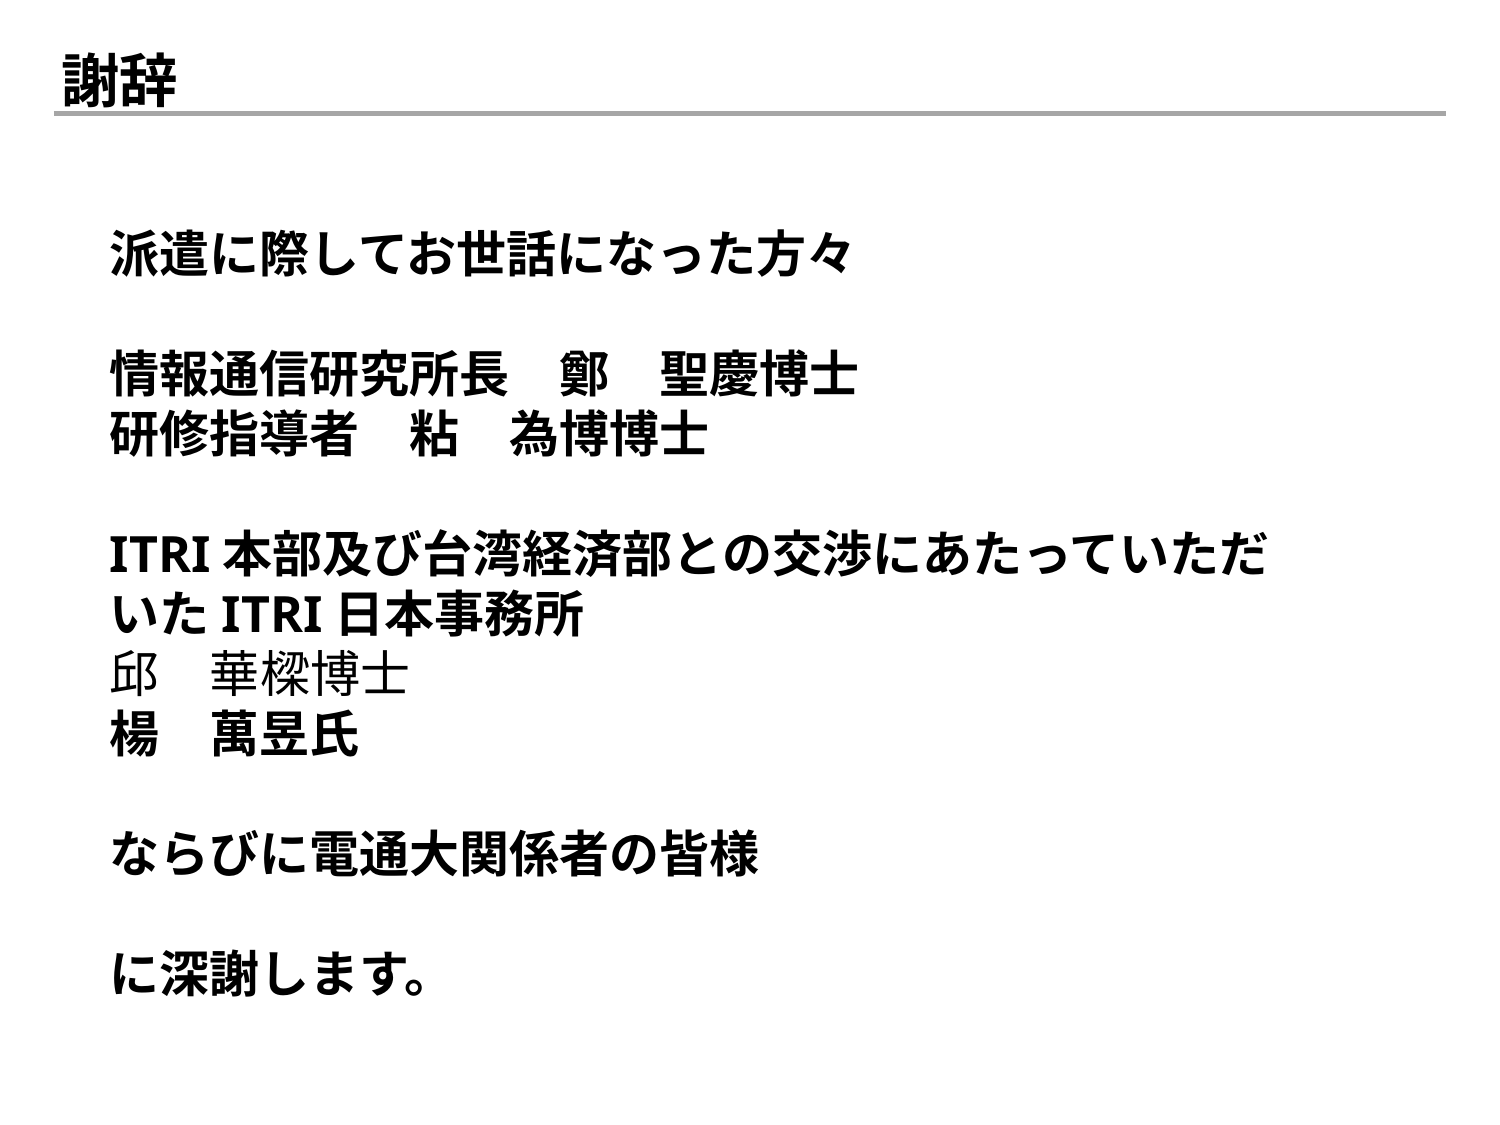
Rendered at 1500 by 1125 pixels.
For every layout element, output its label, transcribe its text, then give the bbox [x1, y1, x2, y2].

text_box 謝辞 [46, 36, 1423, 122]
text_box 派遣に際してお世話になった方々 情報通信研究所長 鄭 聖慶博士 研修指導者 粘 為博博士 ITRI本部及び台湾経済部との交渉にあたっていただいたITRI日本事務所 邱 華樑博士 楊 萬昱氏 ならびに電通大関係者の皆様 に深謝します。 [95, 215, 1303, 1010]
